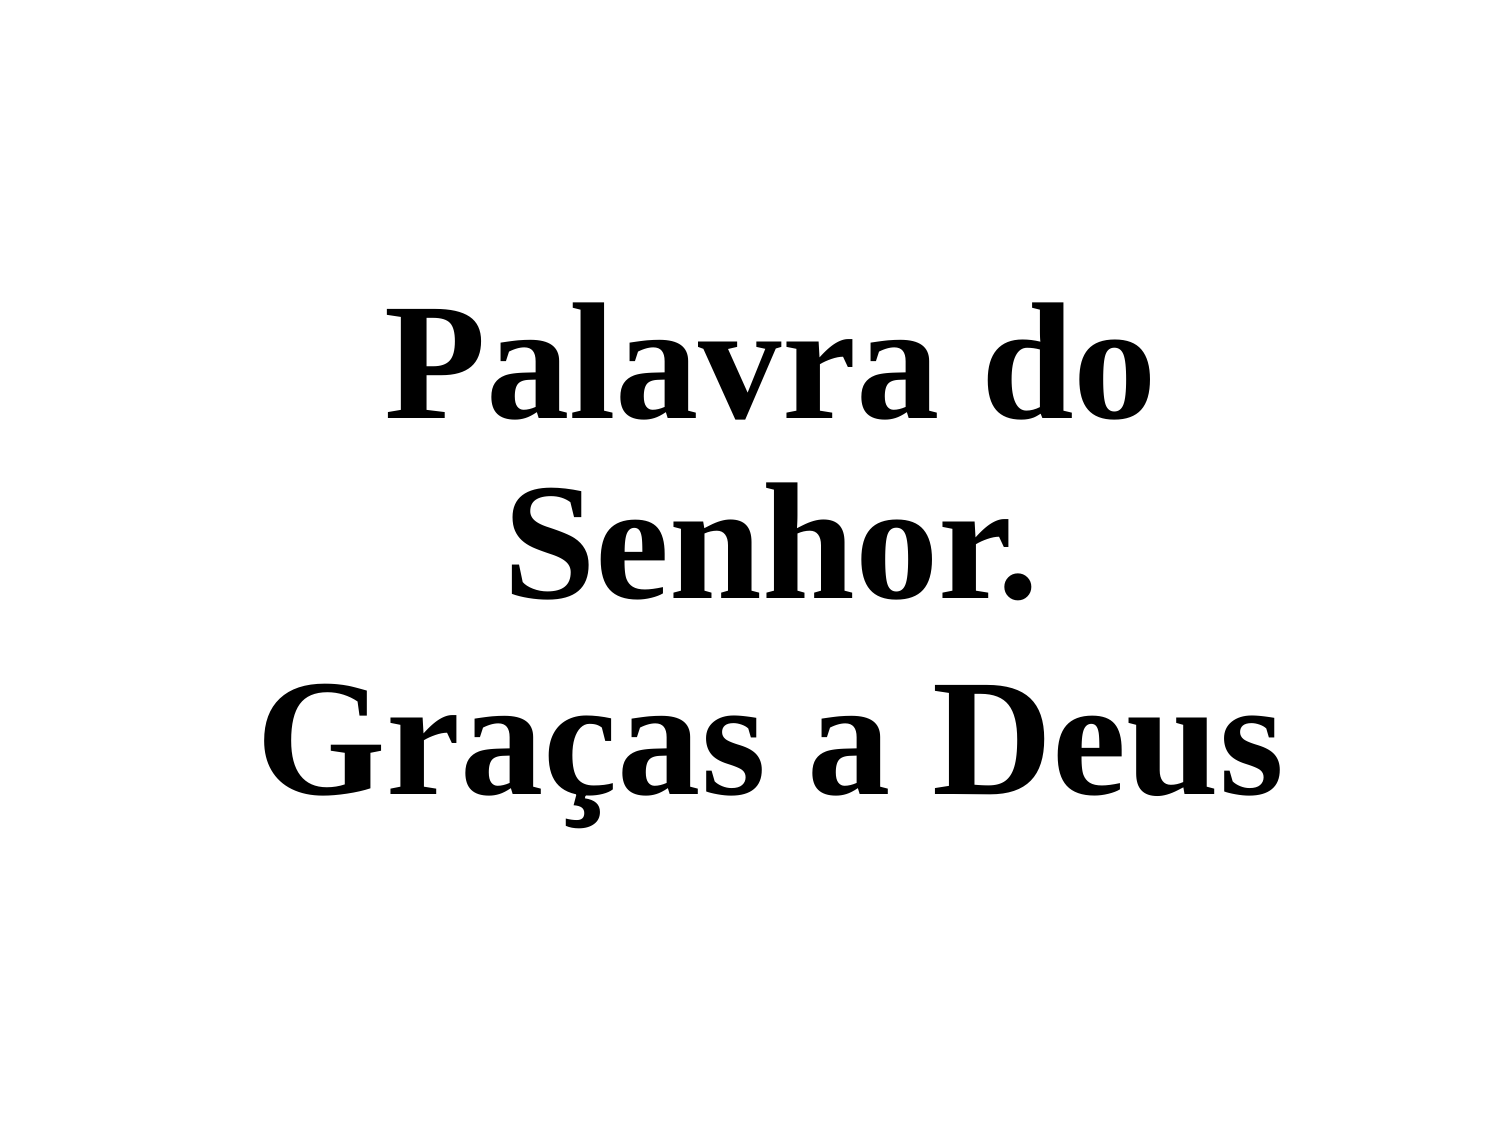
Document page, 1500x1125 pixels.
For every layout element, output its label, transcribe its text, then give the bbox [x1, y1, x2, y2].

list Palavra do Senhor. Graças a Deus [124, 61, 1419, 1044]
